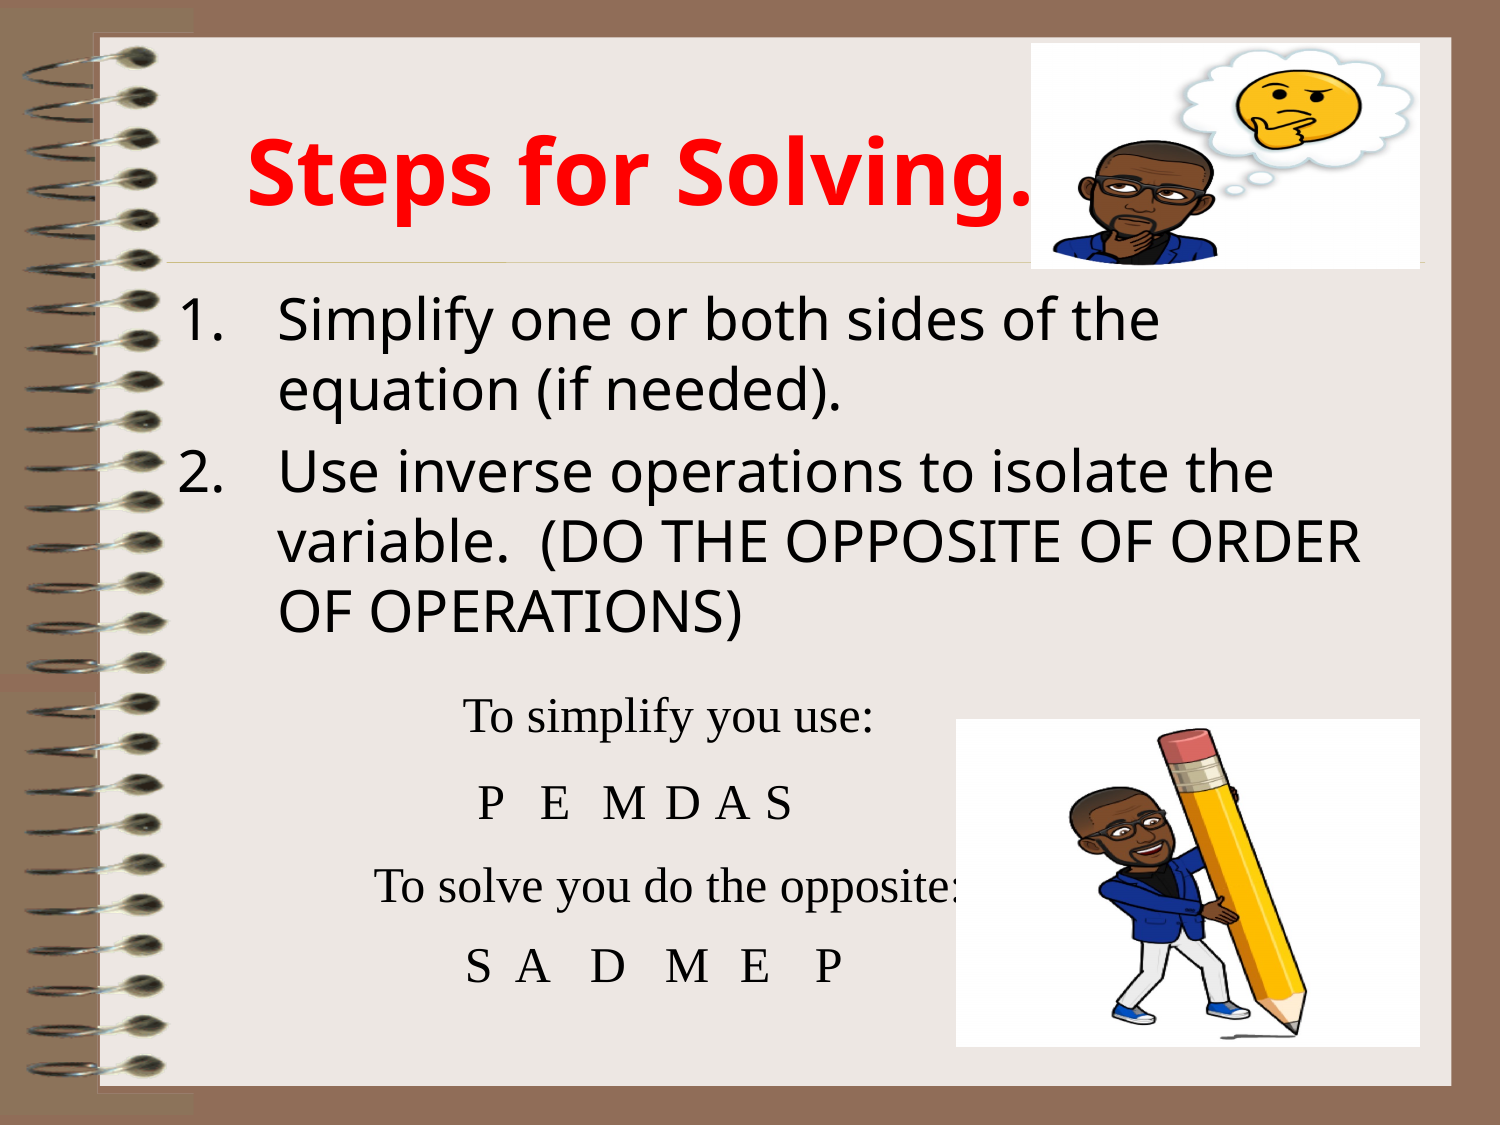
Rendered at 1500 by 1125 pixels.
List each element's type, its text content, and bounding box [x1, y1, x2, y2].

text_box S [763, 762, 813, 838]
title Steps for Solving…. [161, 75, 1026, 263]
text_box P [799, 924, 863, 1000]
text_box A [499, 924, 563, 1000]
picture [1031, 43, 1420, 269]
list Simplify one or both sides of the equation (if needed). Use inverse operations to isolate the variable. (DO THE OPPOSITE OF ORDER OF OPERATIONS) [162, 275, 1400, 663]
picture [0, 692, 194, 1115]
text_box M [649, 924, 713, 1000]
text_box S [449, 924, 499, 1000]
text_box D [574, 924, 638, 1000]
text_box P [462, 762, 524, 838]
text_box M [587, 762, 650, 838]
text_box D [650, 762, 699, 838]
picture [956, 719, 1420, 1047]
text_box E [724, 924, 788, 1000]
picture [0, 8, 194, 674]
text_box E [524, 762, 587, 838]
text_box To simplify you use: To solve you do the opposite: [237, 674, 1100, 920]
text_box A [699, 762, 763, 838]
